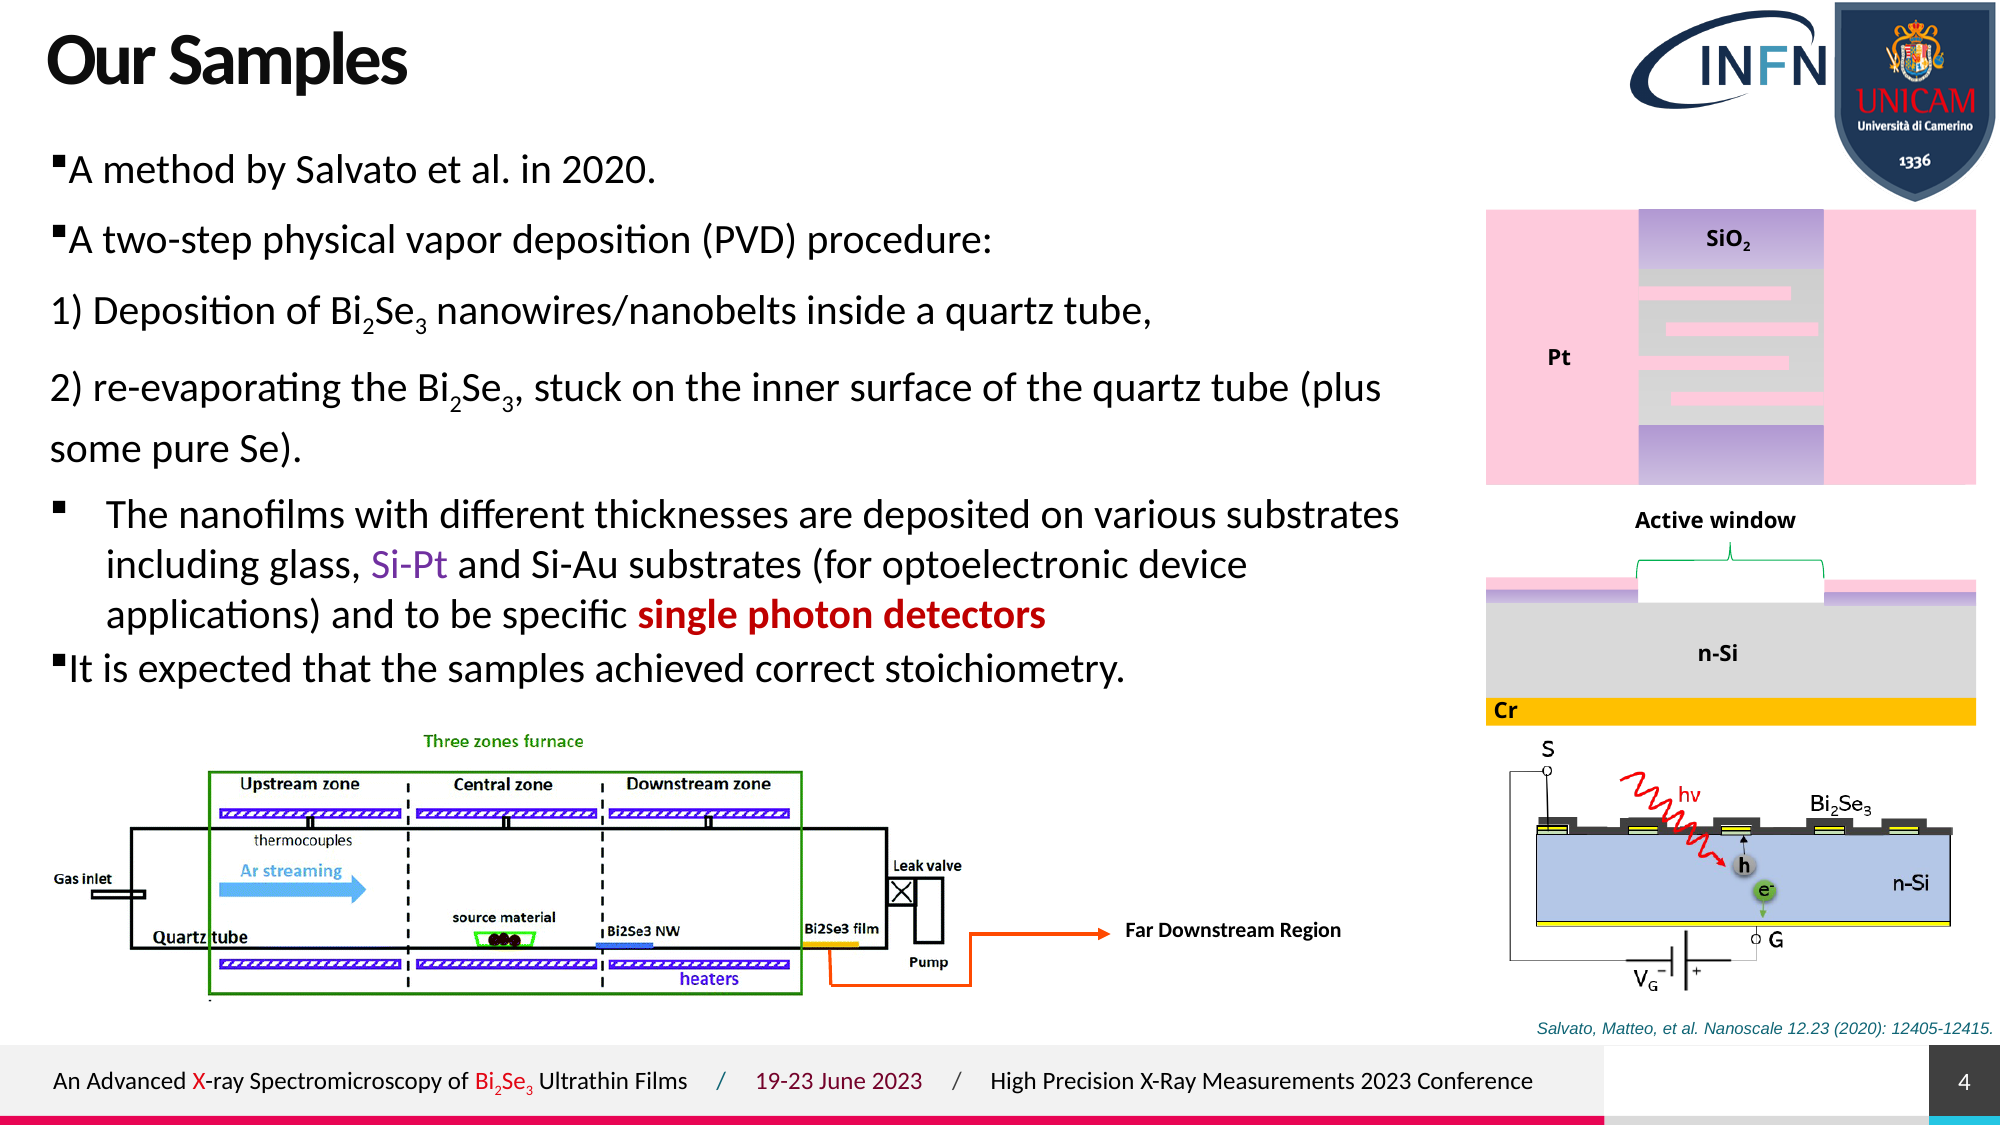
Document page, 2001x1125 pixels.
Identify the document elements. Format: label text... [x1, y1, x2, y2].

picture [1485, 739, 1968, 1000]
picture [1623, 0, 2000, 205]
text_box Salvato, Matteo, et al. Nanoscale 12.23 (2020): 12405-12415. [1522, 1010, 2000, 1046]
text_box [1480, 209, 1977, 732]
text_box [51, 731, 1360, 1003]
text_box A method by Salvato et al. in 2020. A two-step physical vapor deposition (PVD) procedure: 1) Deposition of Bi2Se3 nanowires/nanobelts inside a quartz tube, 2) re-evaporating the Bi2Se3, stuck on the inner surface of the quartz tube (plus some pure Se). The nanofilms with different thicknesses are deposited on various substrates including glass, Si-Pt and Si-Au substrates (for optoelectronic device applications) and to be specific single photon detectors It is expected that the samples achieved correct stoichiometry. [29, 128, 1486, 690]
text_box Our Samples [1, 0, 709, 120]
slide_number 4 [1929, 1046, 2000, 1116]
footer An Advanced X-ray Spectromicroscopy of Bi2Se3 Ultrathin Films / 19-23 June 2023 / High Precision X-Ray Measurements 2023 Conference [1, 1044, 1603, 1116]
